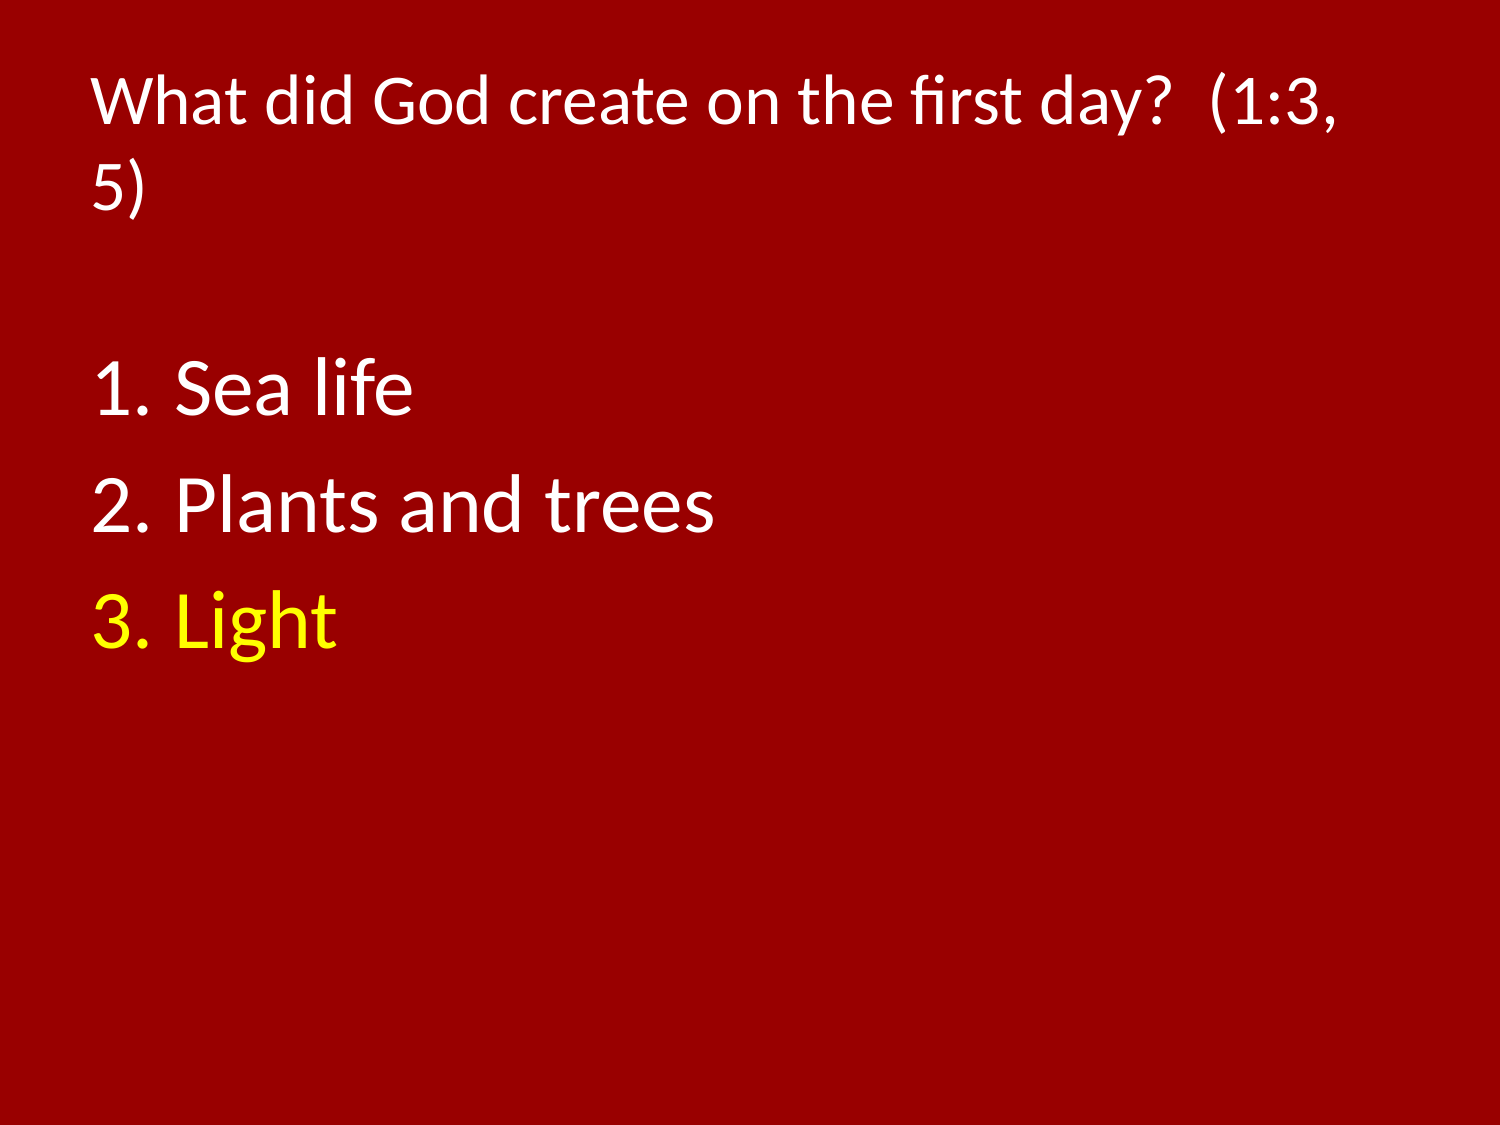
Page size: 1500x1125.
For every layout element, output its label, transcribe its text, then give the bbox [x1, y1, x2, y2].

list Sea life Plants and trees Light [75, 324, 1425, 1005]
title What did God create on the first day? (1:3, 5) [75, 45, 1425, 233]
